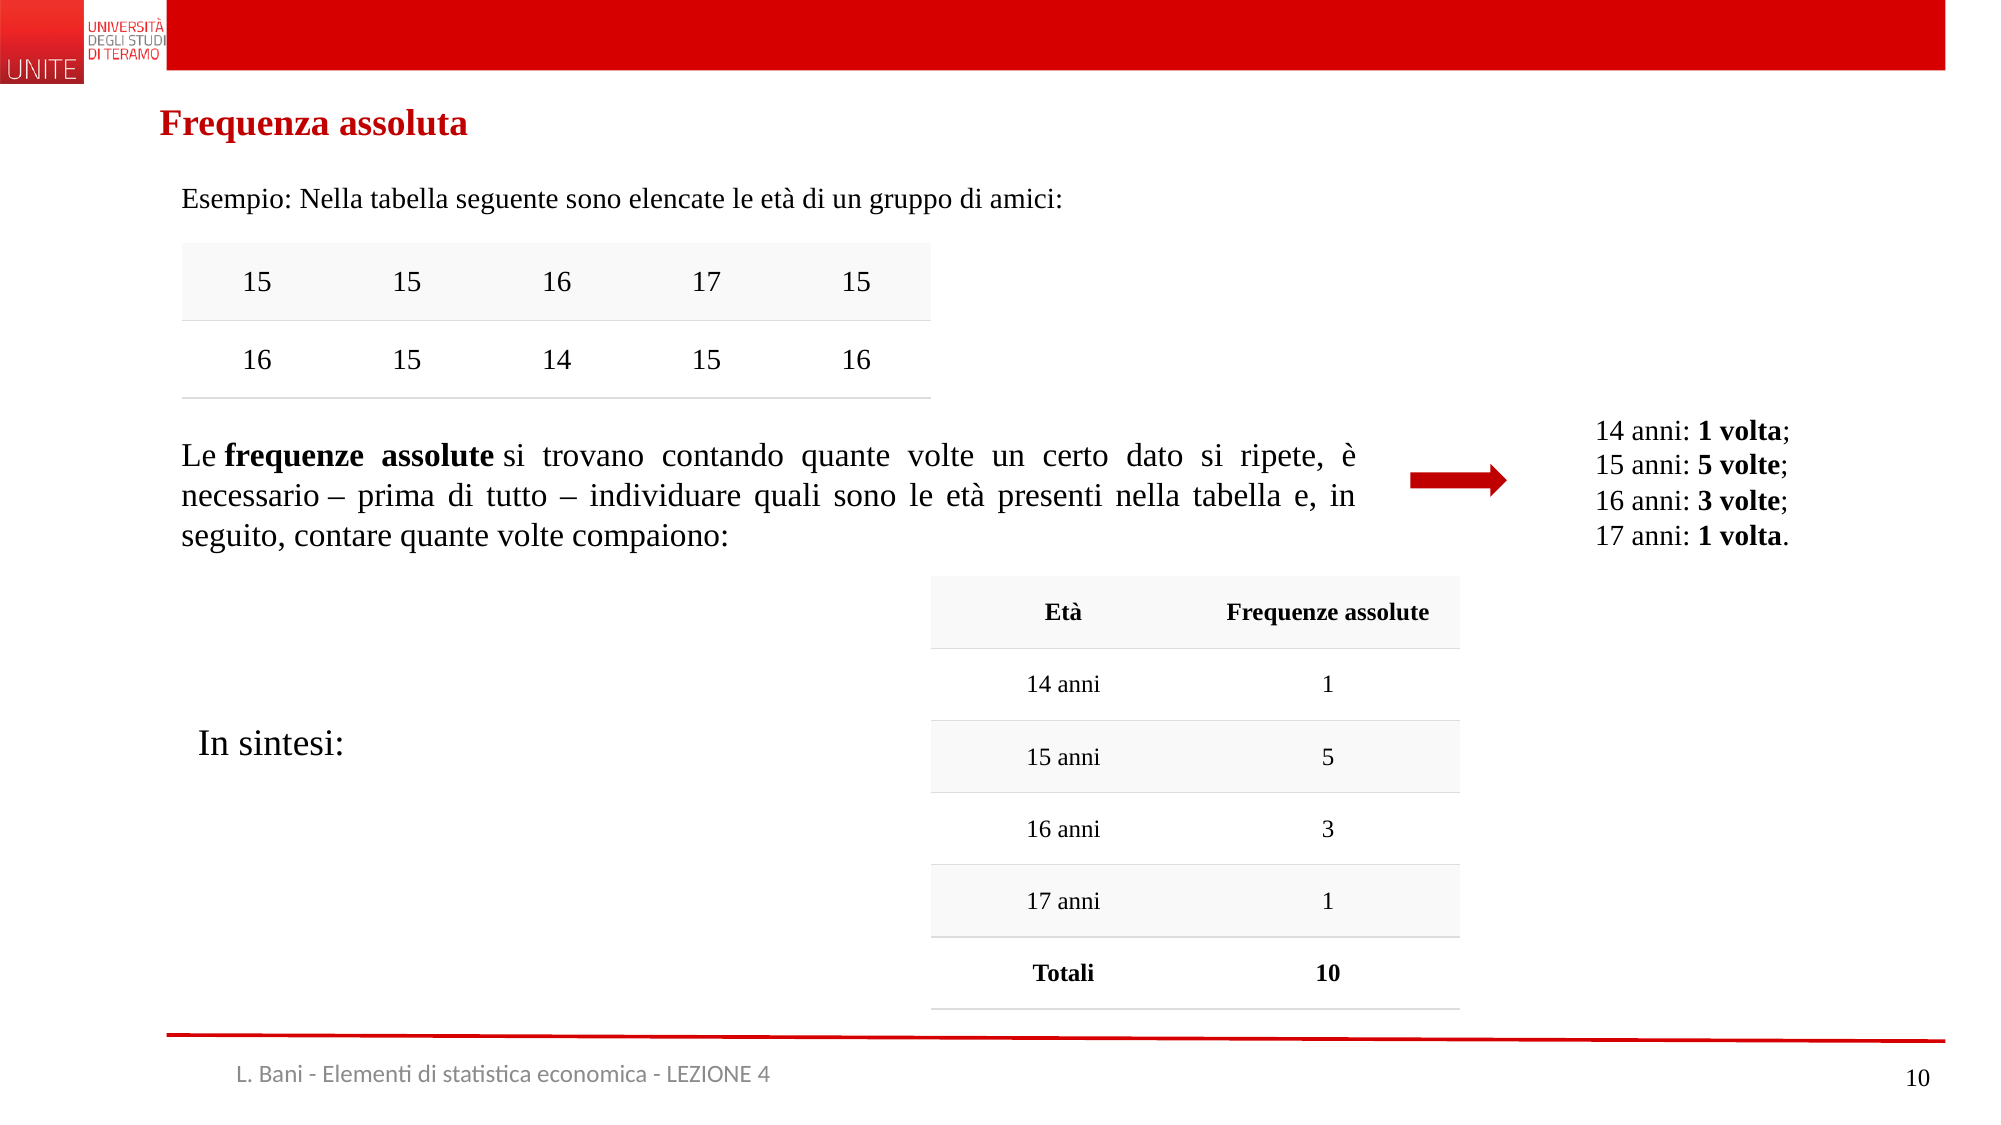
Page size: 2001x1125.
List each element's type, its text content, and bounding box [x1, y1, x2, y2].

text_box Frequenza assoluta [144, 90, 484, 151]
table_header 15 [332, 243, 482, 320]
table_header Frequenze assolute [1196, 576, 1460, 648]
slide_number 10 [1495, 1046, 1946, 1106]
table_header 17 [632, 243, 782, 320]
text_box Esempio: Nella tabella seguente sono elencate le età di un gruppo di amici: [166, 172, 1112, 222]
table_cell 14 anni [931, 649, 1196, 720]
table_cell 10 [1196, 938, 1460, 1008]
table_cell 16 [782, 321, 931, 397]
table_cell 17 anni [931, 865, 1196, 936]
footer L. Bani - Elementi di statistica economica - LEZIONE 4 [166, 1042, 842, 1103]
table_cell Totali [931, 938, 1196, 1008]
table_cell 1 [1196, 649, 1460, 720]
table_cell 5 [1196, 721, 1460, 792]
table_cell 3 [1196, 793, 1460, 864]
table_header 15 [182, 243, 332, 320]
text_box Le frequenze assolute si trovano contando quante volte un certo dato si ripete, è necessario – prima di tutto – individuare quali sono le età presenti nella tabella e, in seguito, contare quante volte compaiono: [166, 426, 1374, 561]
table_header 15 [782, 243, 931, 320]
table_cell 16 [182, 321, 332, 397]
table_cell 16 anni [931, 793, 1196, 864]
table_cell 14 [482, 321, 632, 397]
text_box In sintesi: [183, 710, 361, 771]
table_header Età [931, 576, 1196, 648]
table_cell 15 anni [931, 721, 1196, 792]
table_cell 15 [332, 321, 482, 397]
table_cell 15 [632, 321, 782, 397]
text_box [1410, 463, 1507, 497]
table_header 16 [482, 243, 632, 320]
text_box 14 anni: 1 volta; 15 anni: 5 volte; 16 anni: 3 volte; 17 anni: 1 volta. [1594, 410, 1907, 551]
table_cell 1 [1196, 865, 1460, 936]
picture [0, 0, 167, 84]
